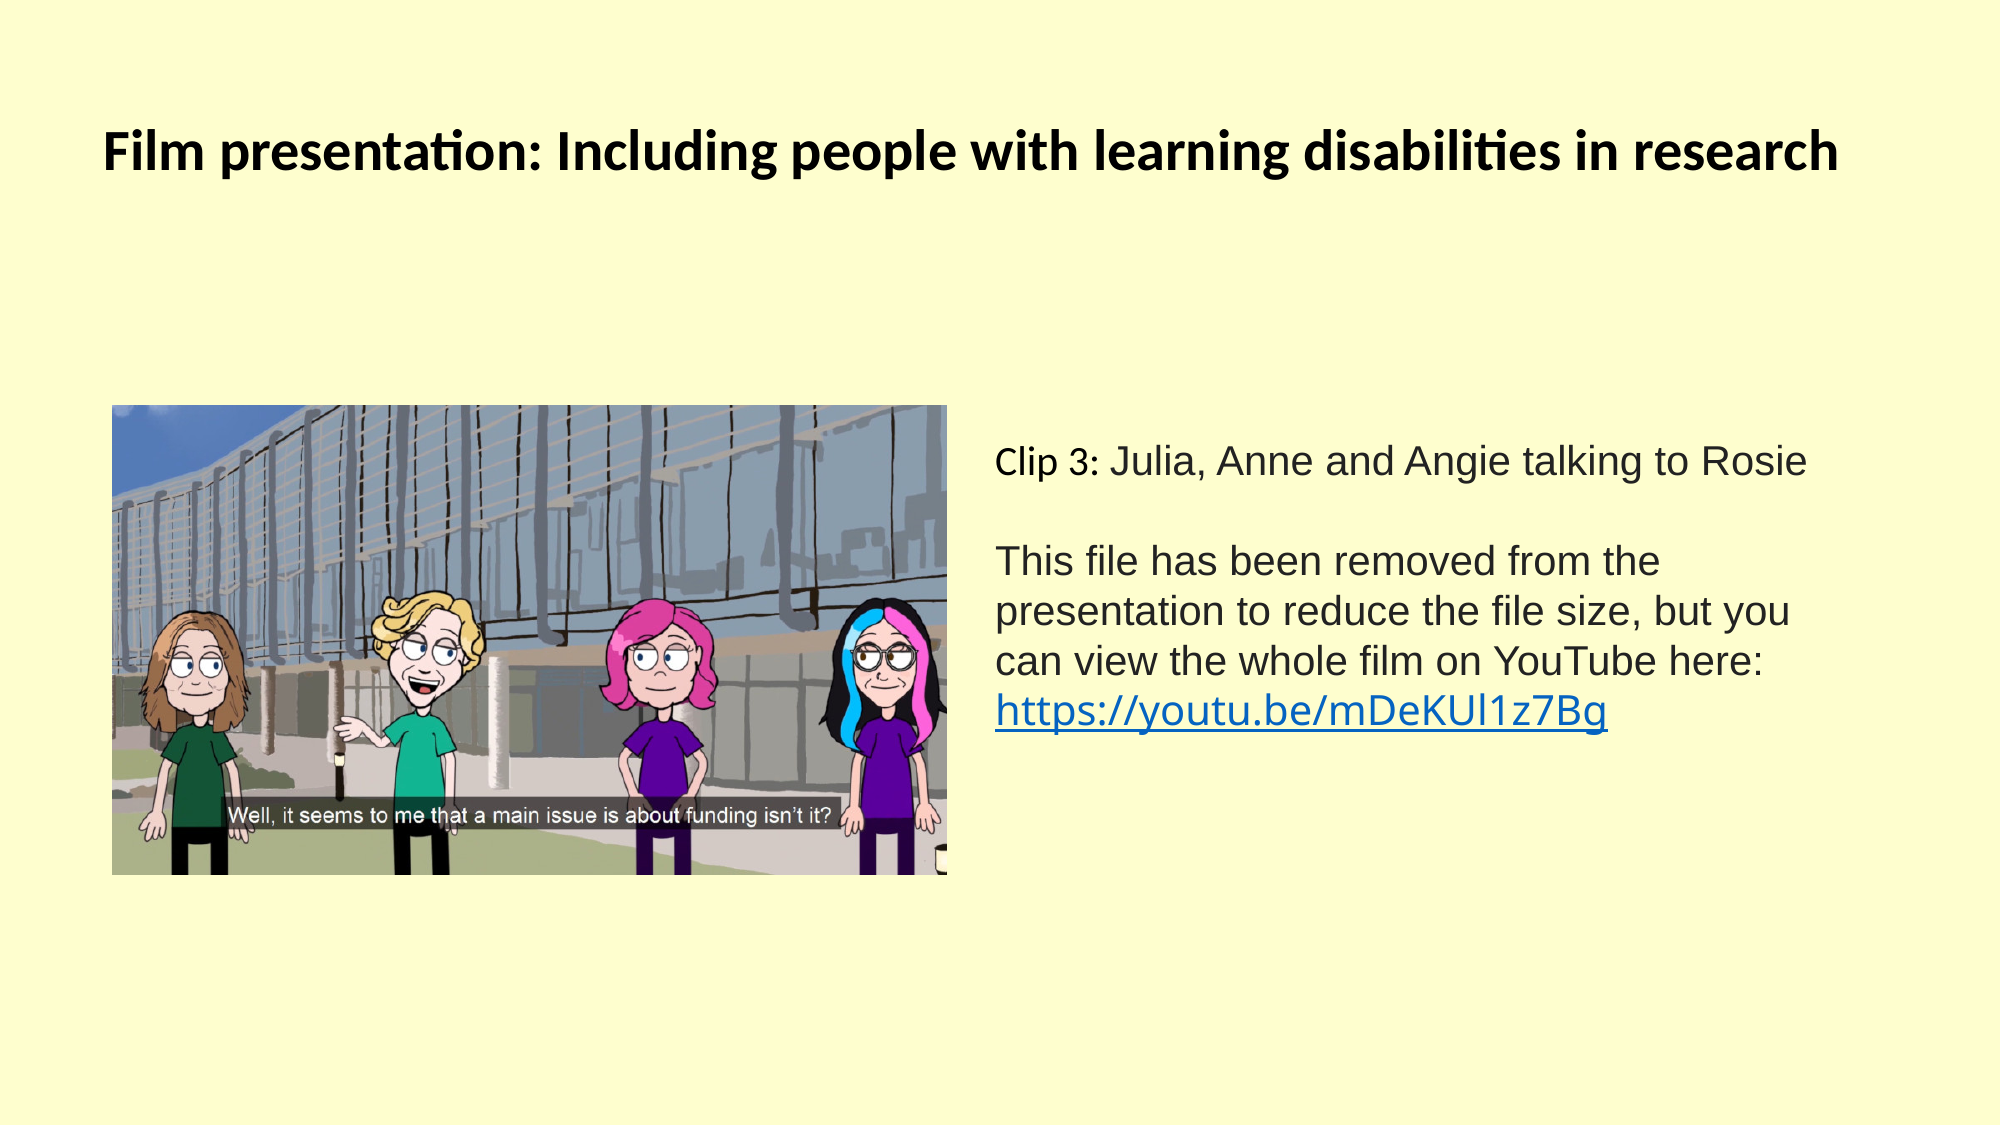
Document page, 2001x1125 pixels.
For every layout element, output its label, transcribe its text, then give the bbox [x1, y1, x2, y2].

text_box Clip 3: Julia, Anne and Angie talking to Rosie This file has been removed from the presentation to reduce the file size, but you can view the whole film on YouTube here: https://youtu.be/mDeKUl1z7Bg [980, 426, 1830, 749]
text_box Film presentation: Including people with learning disabilities in research [88, 104, 1933, 190]
picture [112, 405, 947, 875]
